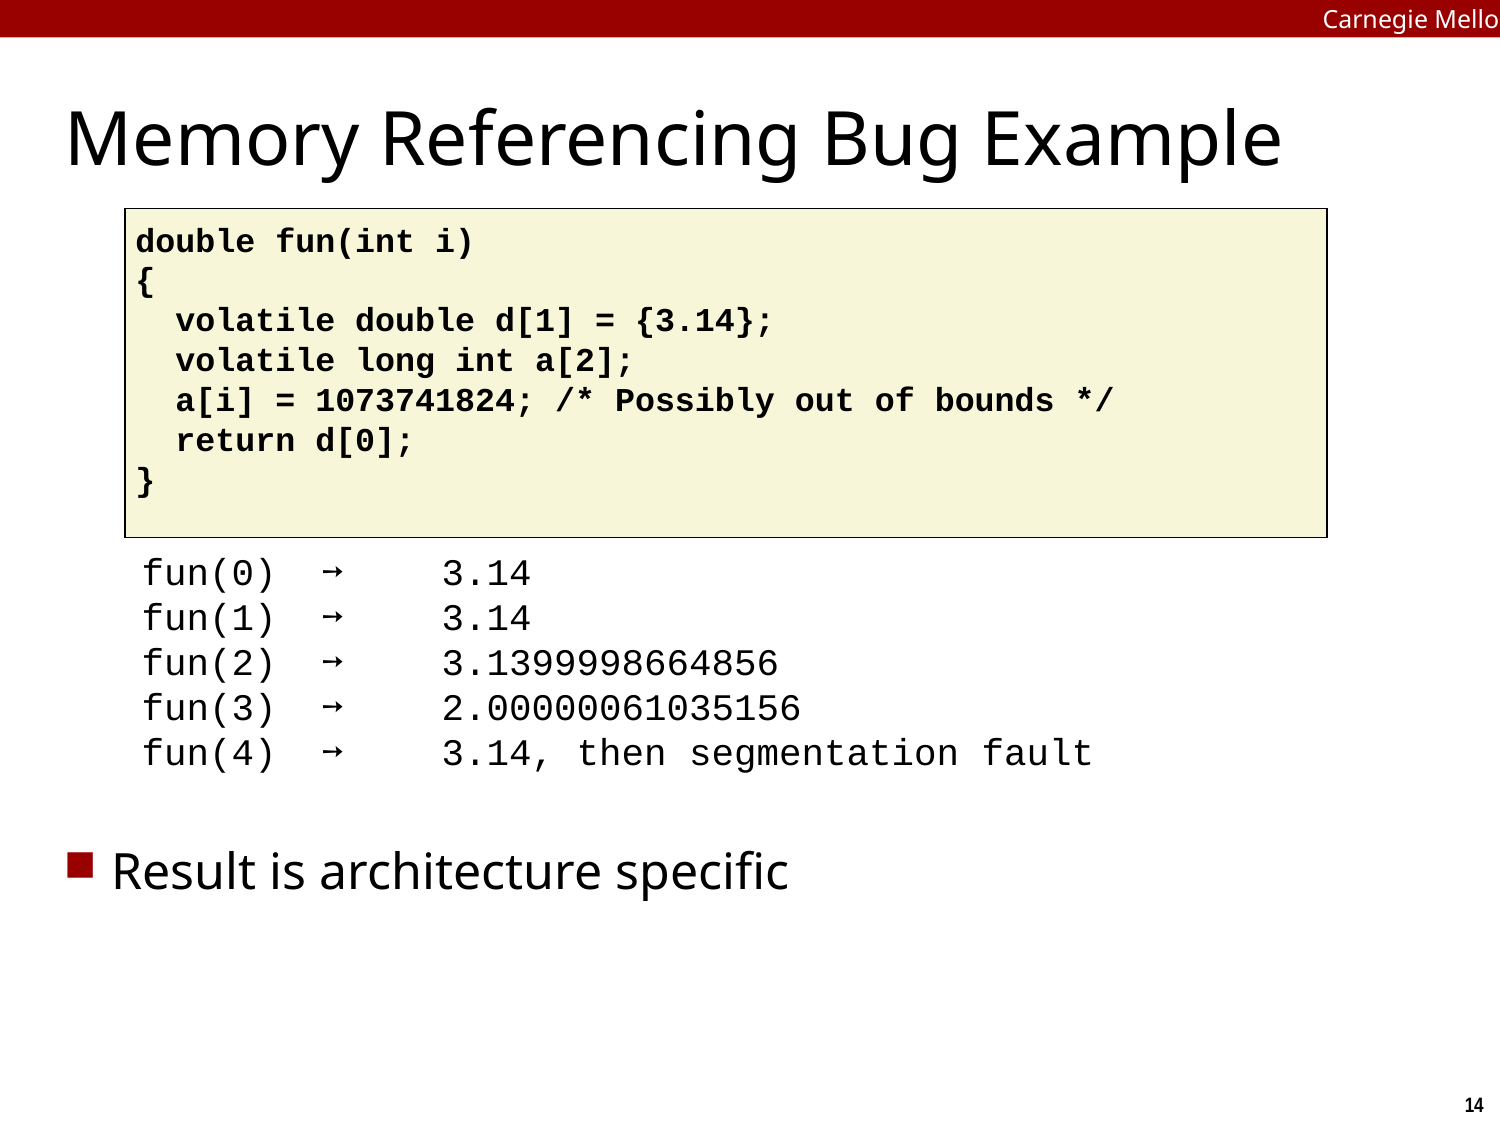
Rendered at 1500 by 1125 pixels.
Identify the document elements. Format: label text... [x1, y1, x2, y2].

text_box fun(0) ➙ 3.14 fun(1) ➙ 3.14 fun(2) ➙ 3.1399998664856 fun(3) ➙ 2.00000061035156 fun(4) ➙ 3.14, then segmentation fault [135, 541, 1338, 767]
text_box [0, 0, 1500, 38]
title Memory Referencing Bug Example [58, 8, 1305, 263]
text_box double fun(int i) { volatile double d[1] = {3.14}; volatile long int a[2]; a[i] = 1073741824; /* Possibly out of bounds */ return d[0]; } [125, 208, 1328, 538]
text_box Carnegie Mellon [1322, 3, 1500, 33]
list Result is architecture specific [62, 833, 1438, 1044]
